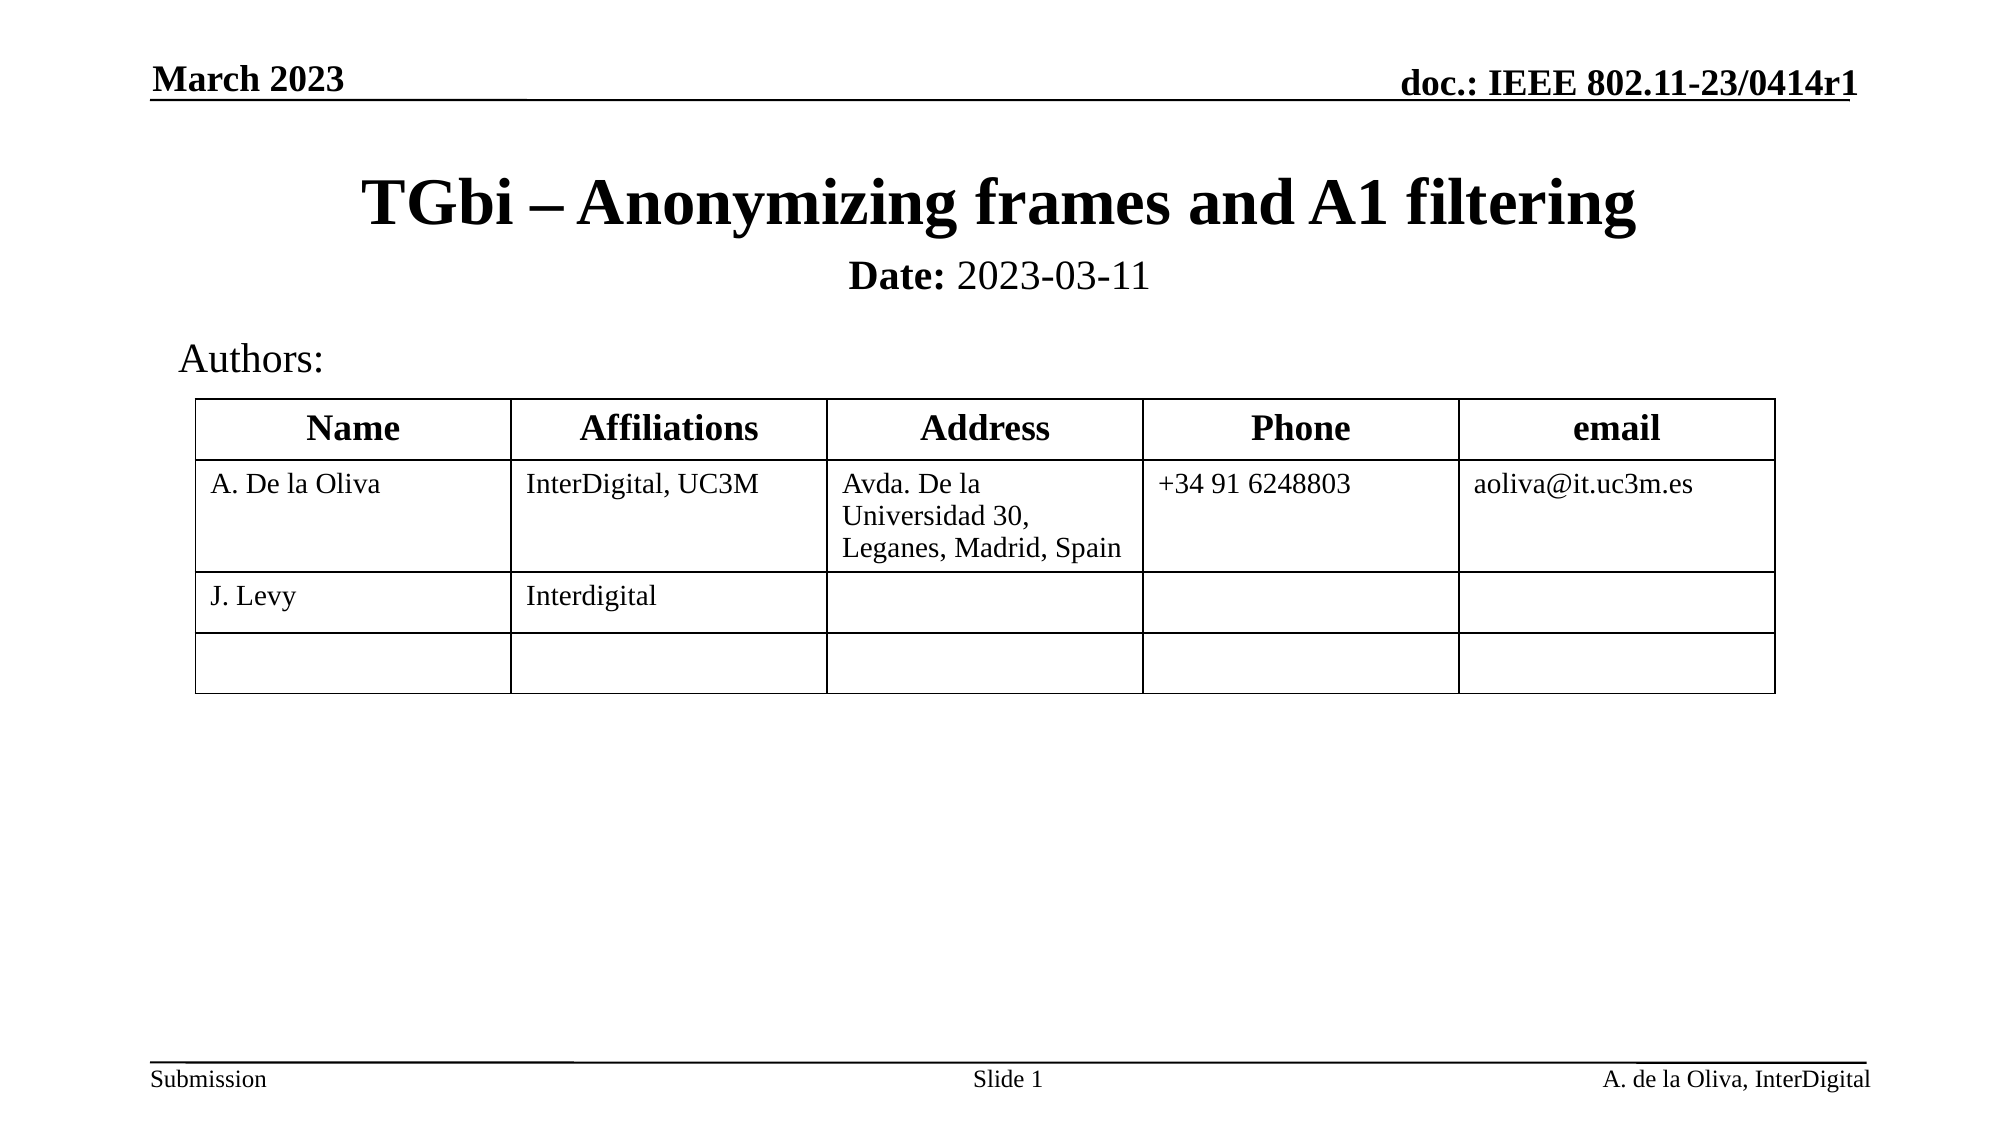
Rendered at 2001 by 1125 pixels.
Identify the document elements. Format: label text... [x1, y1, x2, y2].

table_cell +34 91 6248803 [1144, 461, 1458, 571]
table_cell [1144, 634, 1458, 693]
table_cell [828, 573, 1142, 632]
table_header email [1460, 400, 1774, 459]
table_header Phone [1144, 400, 1458, 459]
table_cell aoliva@it.uc3m.es [1460, 461, 1774, 571]
table_header Name [196, 400, 510, 459]
title TGbi – Anonymizing frames and A1 filtering [149, 76, 1851, 319]
table_cell J. Levy [196, 573, 510, 632]
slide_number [152, 54, 563, 100]
table_cell [512, 634, 826, 693]
table_header Affiliations [512, 400, 826, 459]
table_cell InterDigital, UC3M [512, 461, 826, 571]
table_cell [196, 634, 510, 693]
table_cell [1460, 634, 1774, 693]
table_cell [828, 634, 1142, 693]
table_cell [1460, 573, 1774, 632]
table_cell Interdigital [512, 573, 826, 632]
table_cell Avda. De la Universidad 30, Leganes, Madrid, Spain [828, 461, 1142, 571]
table_header Address [828, 400, 1142, 459]
footer A. de la Oliva, InterDigital [1174, 1061, 1872, 1093]
table_cell A. De la Oliva [196, 461, 510, 571]
subtitle Date: 2023-03-11 [299, 239, 1701, 319]
slide_number Slide 1 [950, 1061, 1067, 1123]
table_cell [1144, 573, 1458, 632]
text_box Authors: [162, 323, 401, 387]
